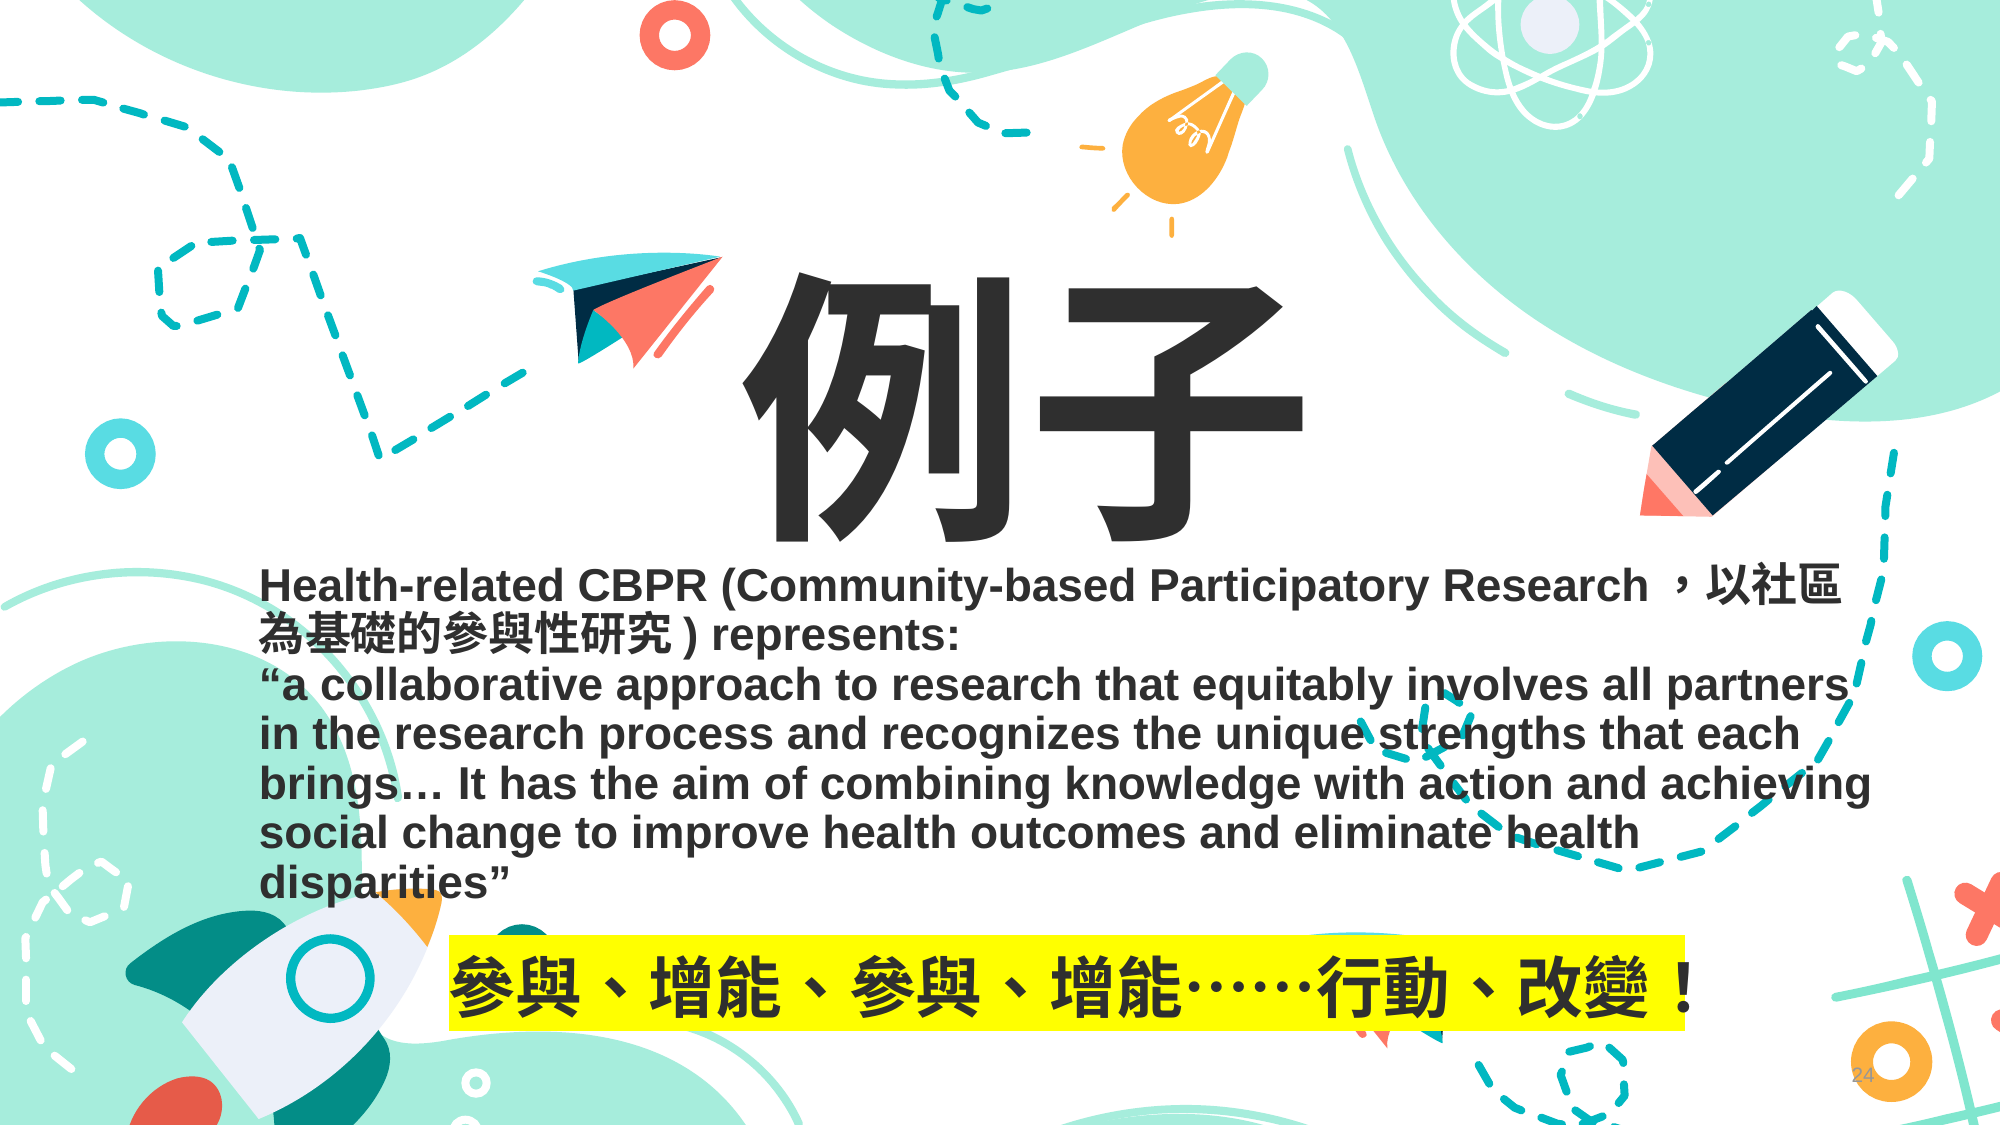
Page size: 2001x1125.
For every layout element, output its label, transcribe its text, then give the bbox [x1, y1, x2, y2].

slide_number 24 [1452, 1056, 1890, 1092]
text_box 例子 [724, 221, 1330, 552]
title Health-related CBPR (Community-based Participatory Research，以社區為基礎的參與性研究) represents: “a collaborative approach to research that equitably involves all partners in the research process and recognizes the unique strengths that each brings… It has the aim of combining knowledge with action and achieving social change to improve health outcomes and eliminate health disparities” [243, 552, 1890, 917]
text_box 參與、增能、參與、增能……行動、改變！ [434, 938, 1700, 1033]
